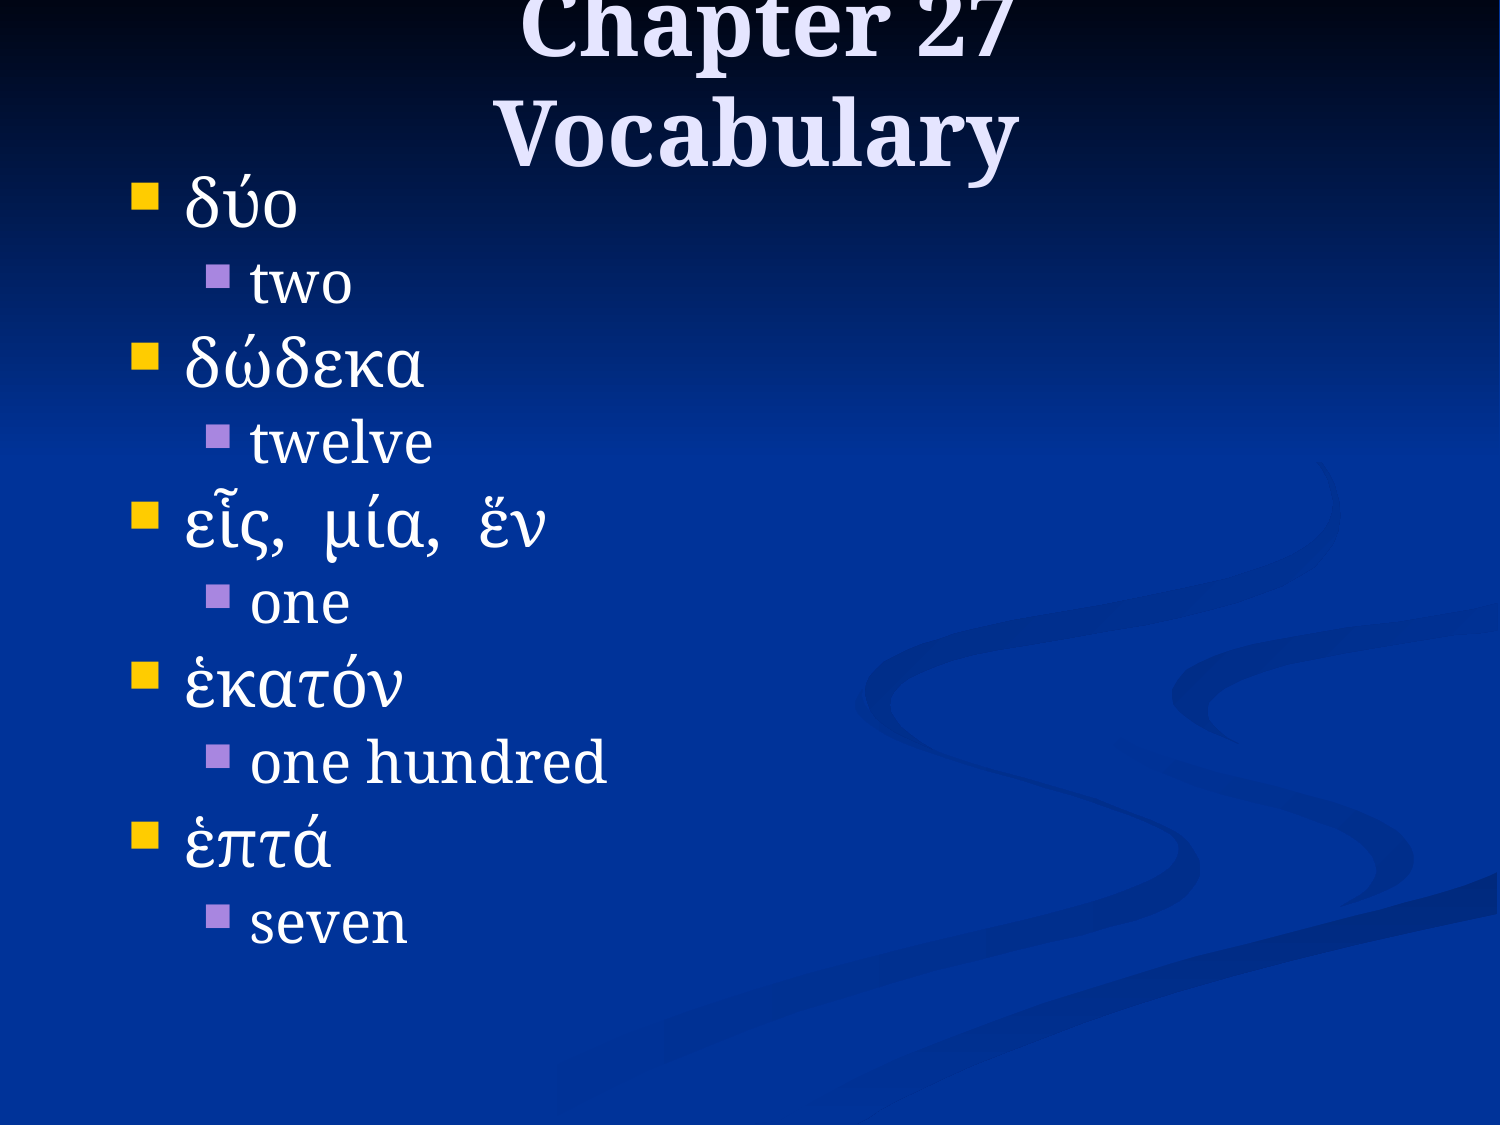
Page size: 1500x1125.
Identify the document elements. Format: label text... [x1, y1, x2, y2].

title Chapter 27 Vocabulary [275, 12, 1263, 138]
list δύο two δώδεκα twelve εἷς, μία, ἕν one ἑκατόν one hundred ἑπτά seven [112, 162, 1388, 1088]
